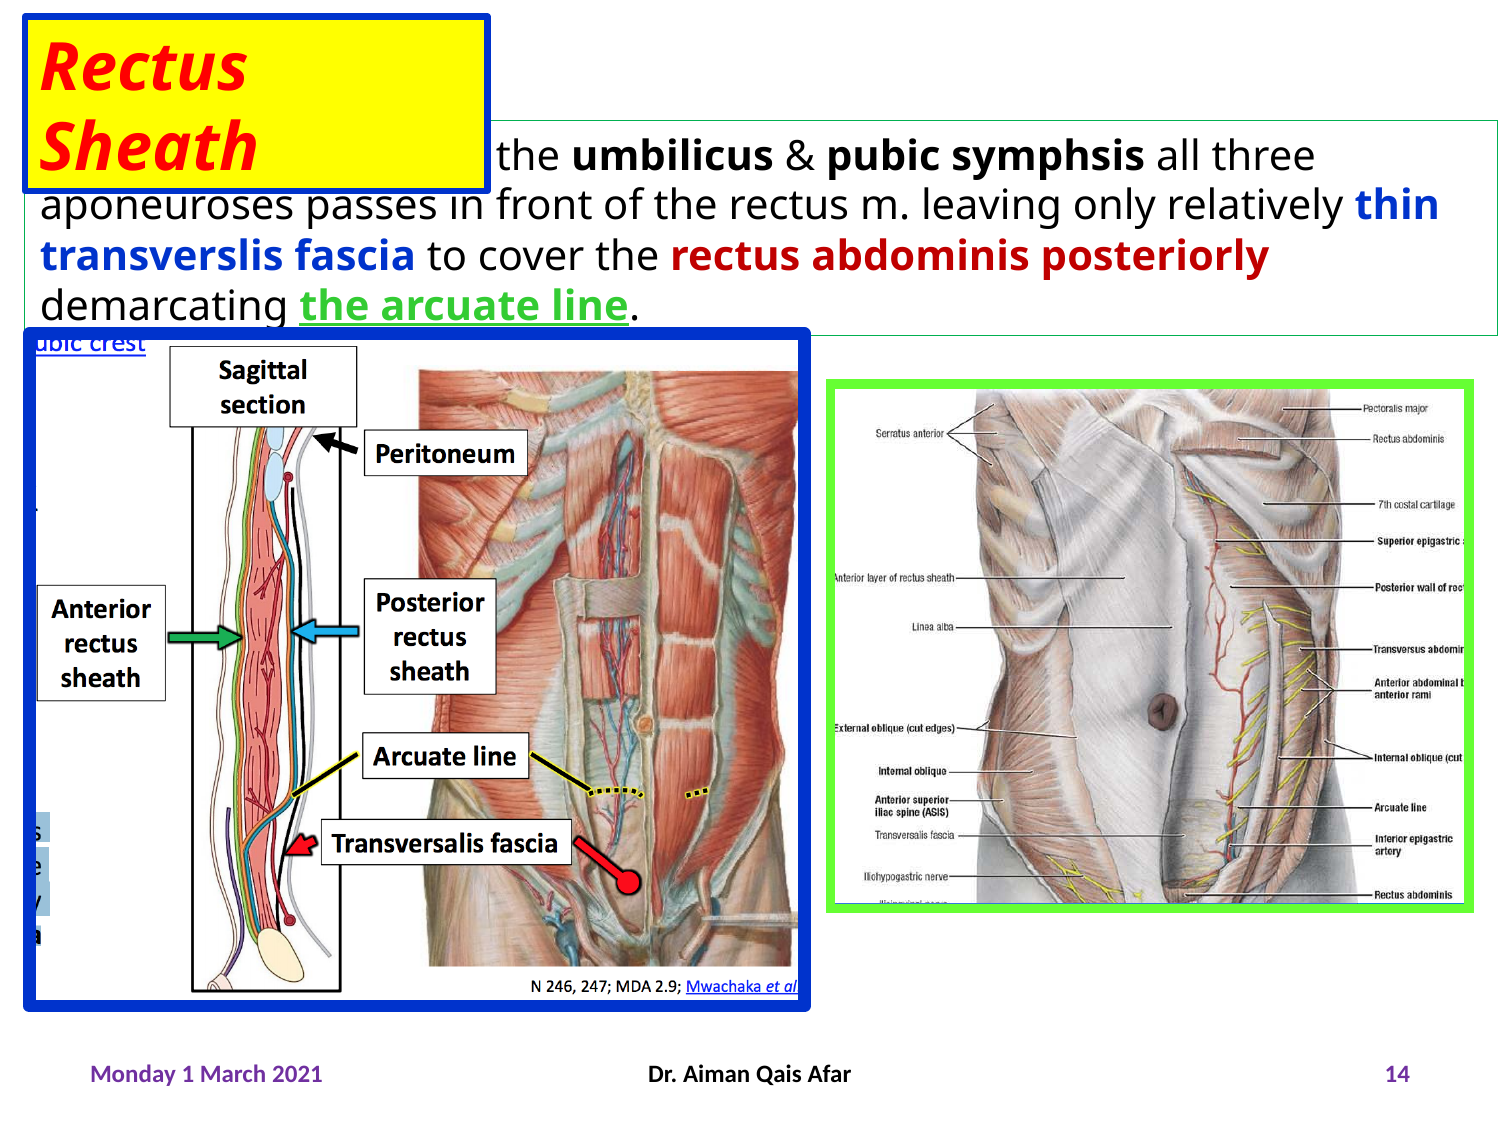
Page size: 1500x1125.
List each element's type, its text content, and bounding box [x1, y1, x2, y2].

slide_number 14 [1362, 1042, 1425, 1103]
text_box From halfway between the umbilicus & pubic symphsis all three aponeuroses passes in front of the rectus m. leaving only relatively thin transverslis fascia to cover the rectus abdominis posteriorly demarcating the arcuate line. [24, 120, 1498, 336]
picture [35, 339, 799, 1001]
text_box Rectus Sheath [24, 16, 488, 192]
picture [834, 388, 1465, 904]
footer Dr. Aiman Qais Afar [512, 1042, 988, 1103]
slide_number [75, 1042, 425, 1103]
